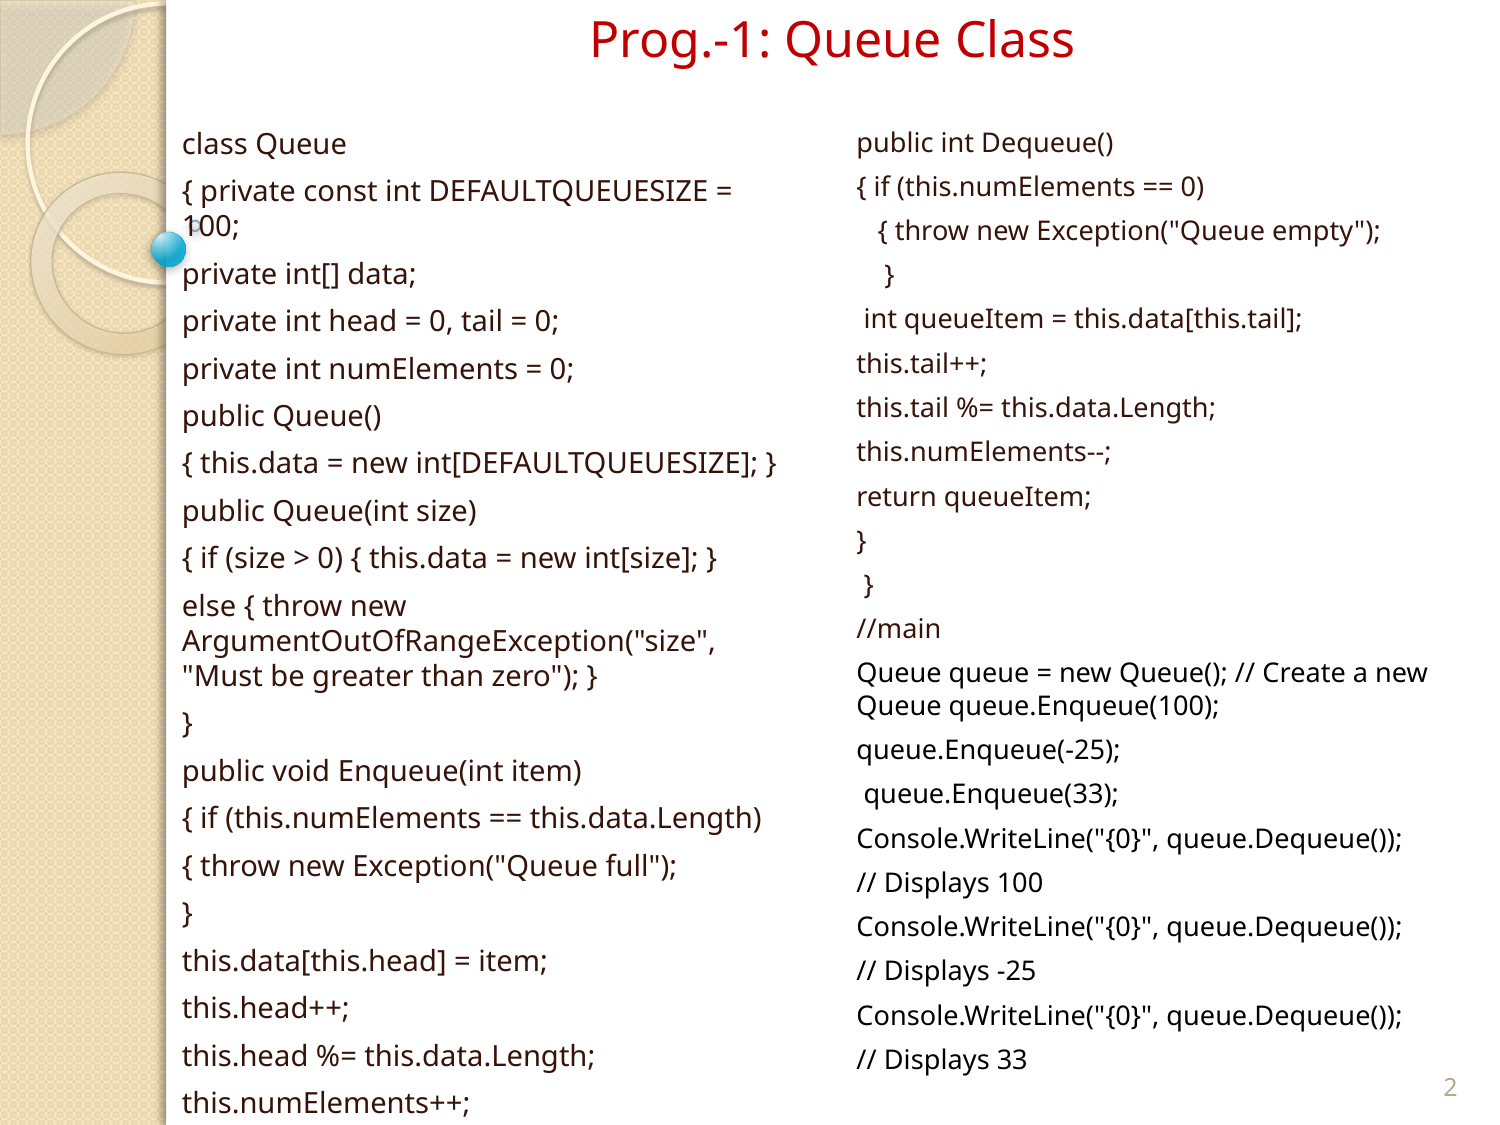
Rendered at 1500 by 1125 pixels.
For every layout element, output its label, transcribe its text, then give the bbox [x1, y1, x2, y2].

title Prog.-1: Queue Class [225, 0, 1440, 75]
slide_number 2 [1413, 1034, 1488, 1113]
text_box public int Dequeue() { if (this.numElements == 0) { throw new Exception("Queue empty"); } int queueItem = this.data[this.tail]; this.tail++; this.tail %= this.data.Length; this.numElements--; return queueItem; } } //main Queue queue = new Queue(); // Create a new Queue queue.Enqueue(100); queue.Enqueue(-25); queue.Enqueue(33); Console.WriteLine("{0}", queue.Dequeue()); // Displays 100 Console.WriteLine("{0}", queue.Dequeue()); // Displays -25 Console.WriteLine("{0}", queue.Dequeue()); // Displays 33 [837, 124, 1463, 1088]
subtitle class Queue { private const int DEFAULTQUEUESIZE = 100; private int[] data; private int head = 0, tail = 0; private int numElements = 0; public Queue() { this.data = new int[DEFAULTQUEUESIZE]; } public Queue(int size) { if (size > 0) { this.data = new int[size]; } else { throw new ArgumentOutOfRangeException("size", "Must be greater than zero"); } } public void Enqueue(int item) { if (this.numElements == this.data.Length) { throw new Exception("Queue full"); } this.data[this.head] = item; this.head++; this.head %= this.data.Length; this.numElements++; } [162, 125, 800, 1088]
